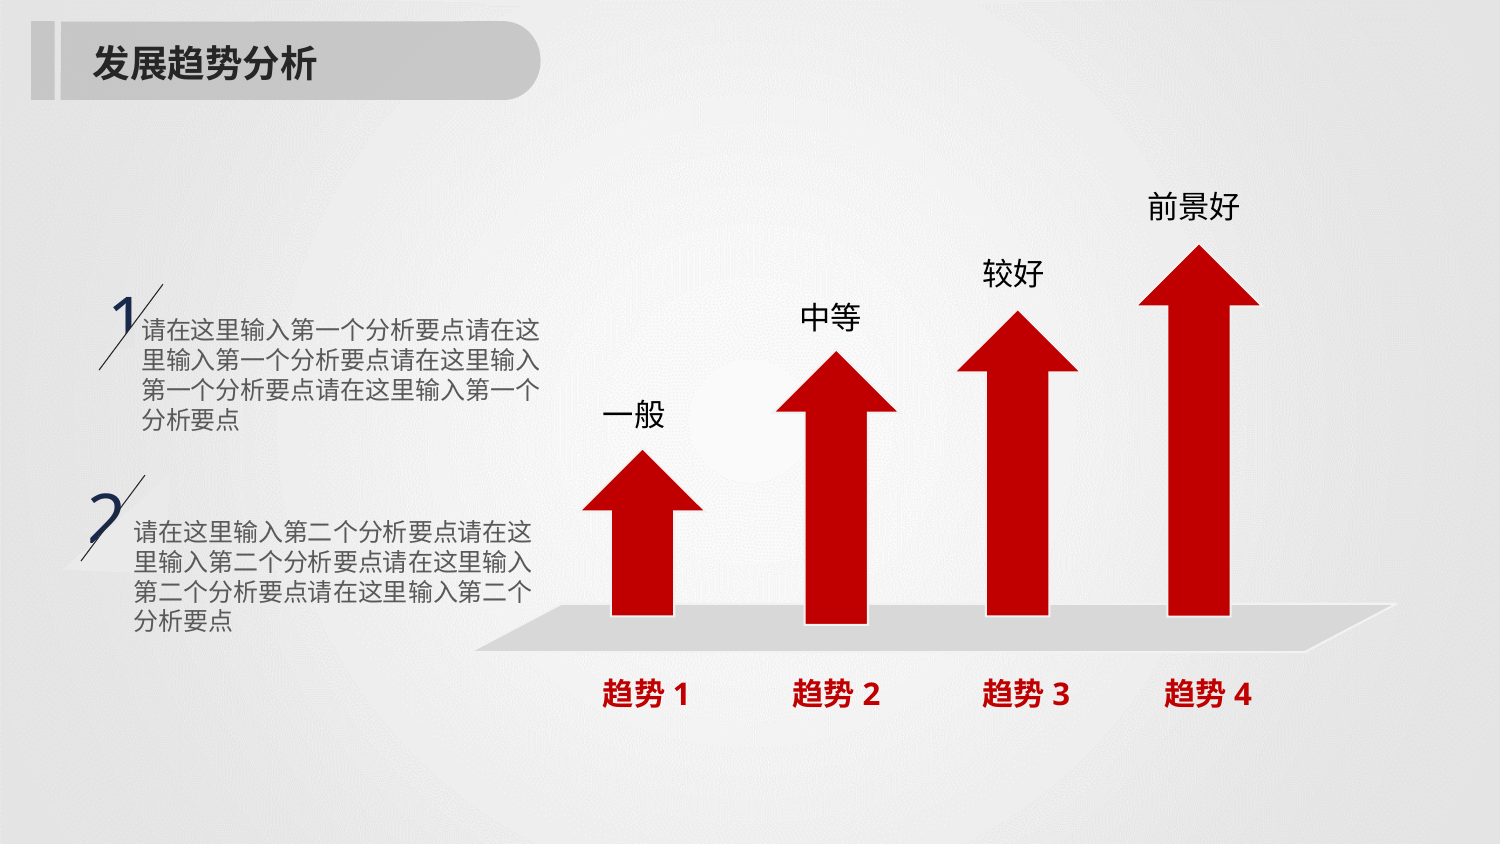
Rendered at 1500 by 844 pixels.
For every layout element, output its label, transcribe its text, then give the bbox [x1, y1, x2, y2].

text_box [579, 448, 706, 617]
text_box [469, 603, 1397, 653]
text_box 趋势2 [781, 668, 909, 718]
text_box 趋势4 [1153, 668, 1280, 718]
text_box 趋势1 [591, 668, 719, 718]
text_box [772, 349, 900, 625]
text_box 一般 [591, 390, 719, 439]
text_box 发展趋势分析 [81, 34, 549, 91]
text_box [29, 19, 57, 102]
text_box [58, 19, 534, 103]
text_box 较好 [971, 248, 1065, 297]
text_box 请在这里输入第二个分析要点请在这里输入第二个分析要点请在这里输入第二个分析要点请在这里输入第二个分析要点 [122, 510, 565, 642]
picture [0, 0, 1500, 844]
text_box 请在这里输入第一个分析要点请在这里输入第一个分析要点请在这里输入第一个分析要点请在这里输入第一个分析要点 [129, 308, 560, 440]
text_box 趋势3 [971, 668, 1098, 718]
text_box 前景好 [1135, 182, 1267, 231]
text_box 中等 [788, 292, 881, 342]
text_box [64, 467, 168, 573]
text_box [92, 270, 164, 371]
text_box [1135, 242, 1263, 617]
text_box [954, 308, 1082, 617]
